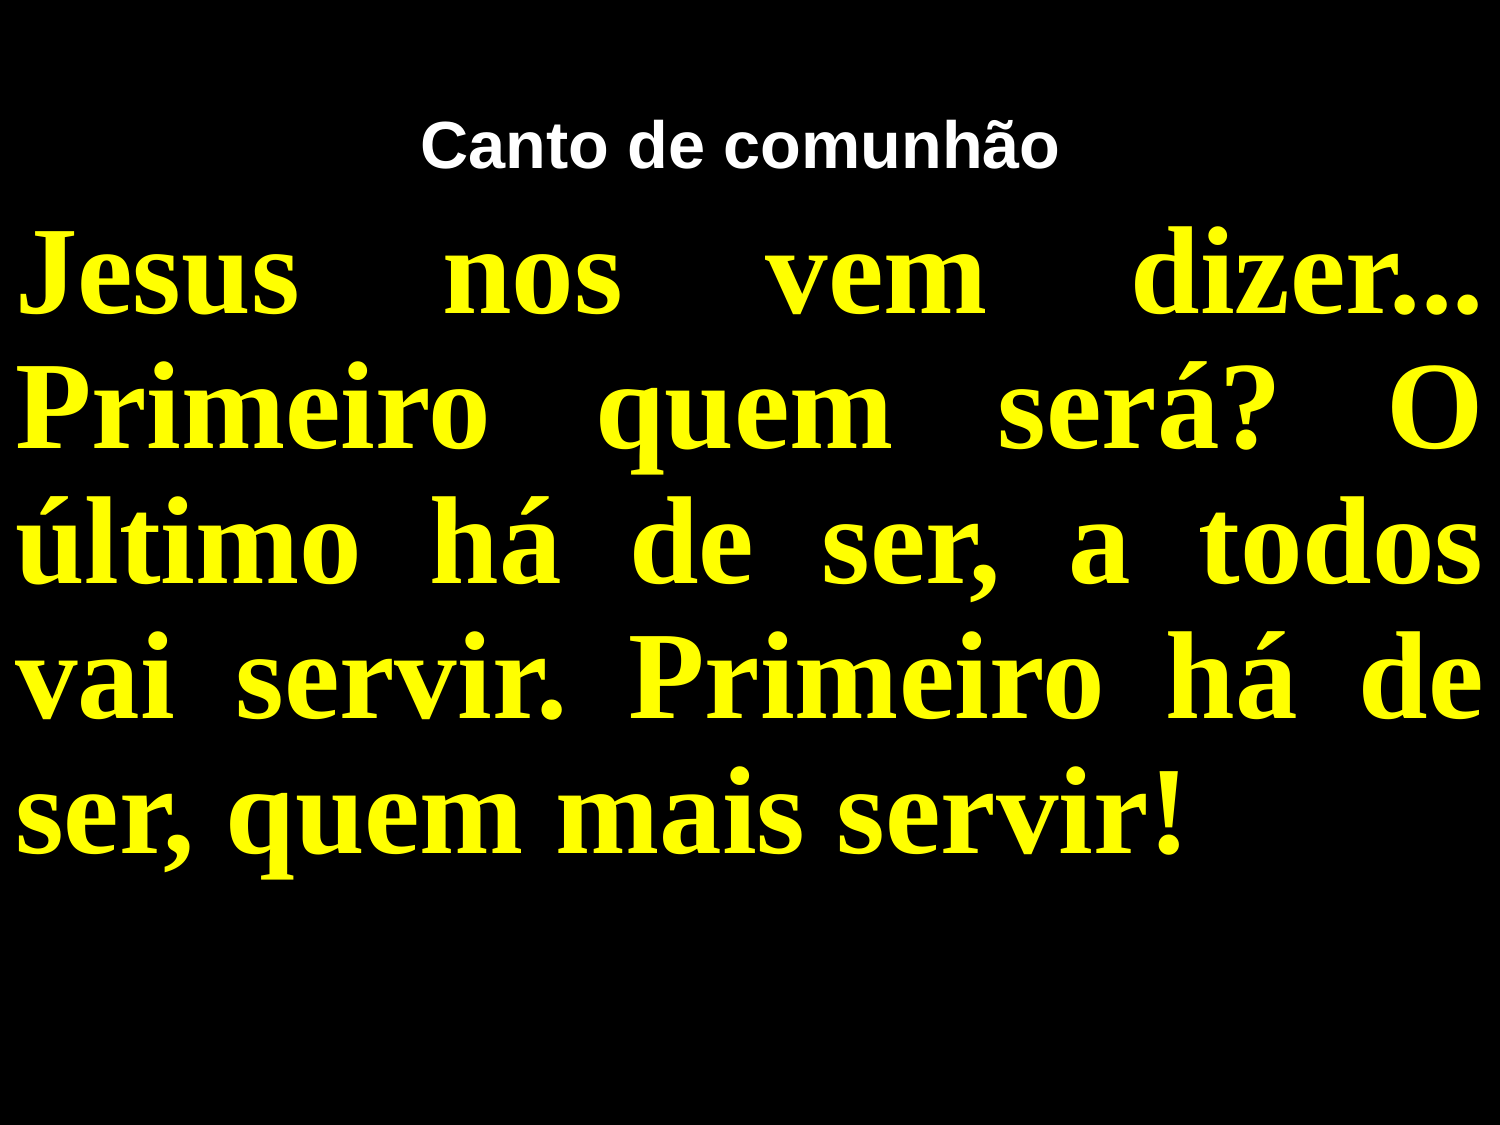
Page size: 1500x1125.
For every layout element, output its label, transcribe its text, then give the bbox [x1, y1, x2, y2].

title Canto de comunhão [103, 59, 1397, 197]
list Jesus nos vem dizer... Primeiro quem será? O último há de ser, a todos vai servir. Primeiro há de ser, quem mais servir! [0, 197, 1500, 1035]
